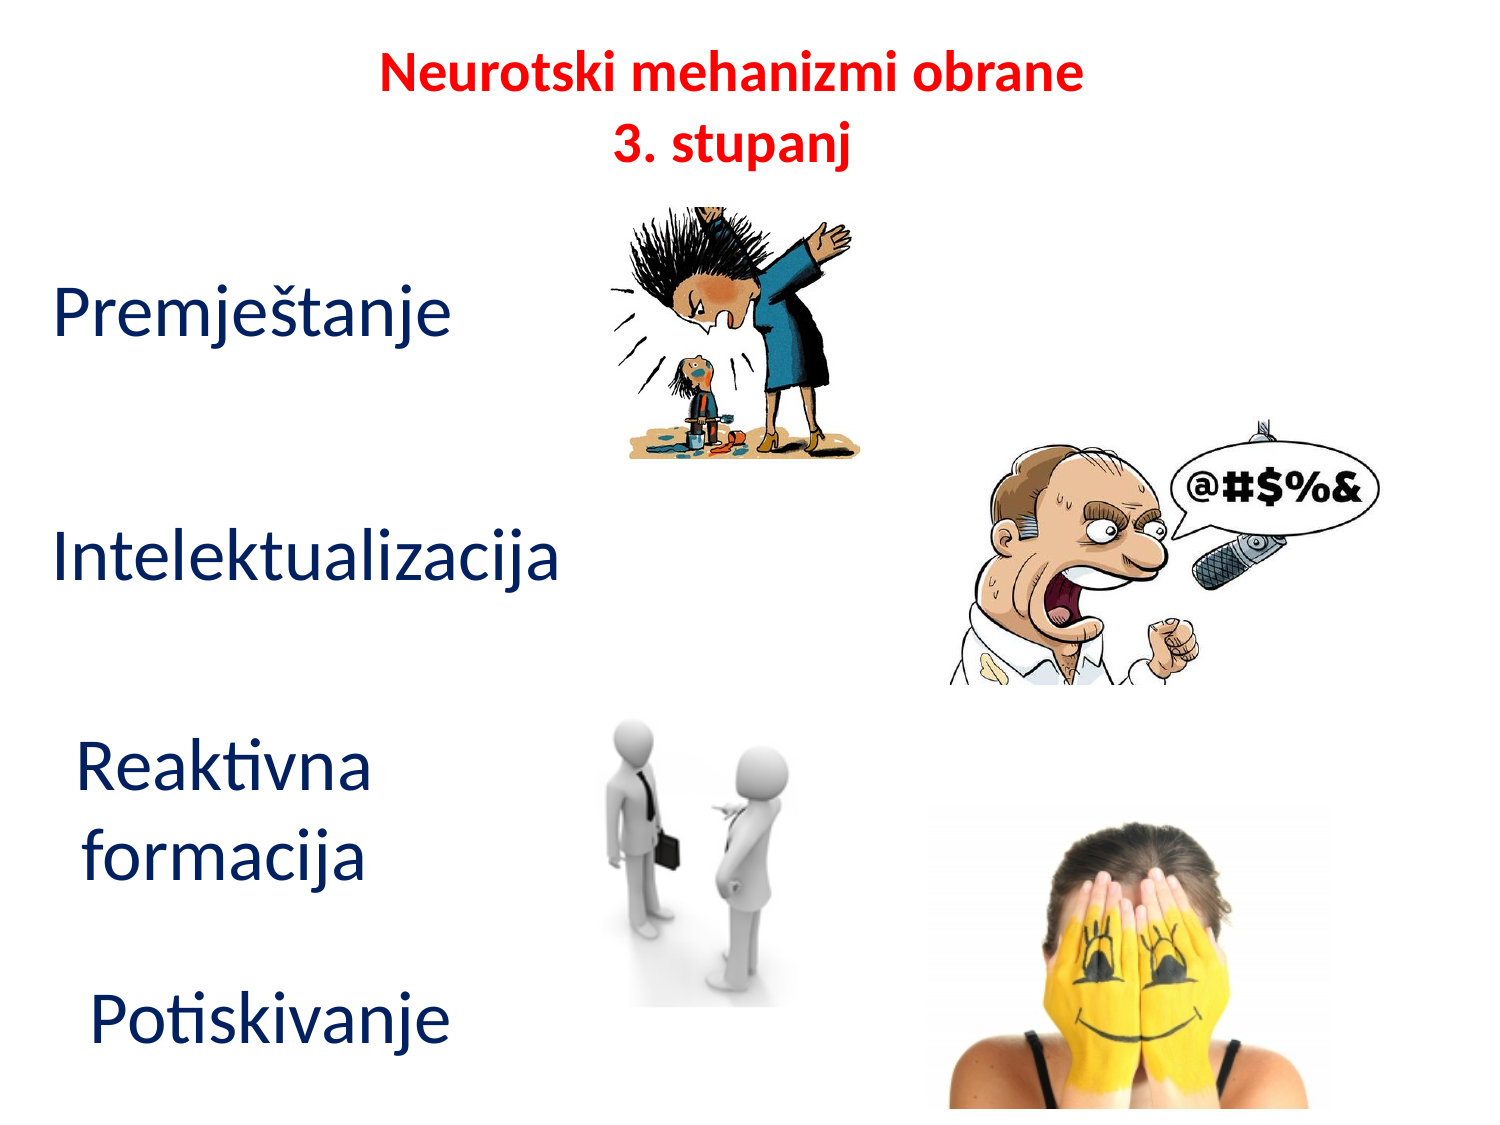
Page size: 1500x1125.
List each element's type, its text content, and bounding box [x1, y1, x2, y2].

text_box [36, 206, 862, 415]
title Neurotski mehanizmi obrane 3. stupanj [88, 24, 1404, 183]
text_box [0, 710, 798, 1015]
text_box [29, 416, 1405, 685]
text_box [46, 805, 1332, 1109]
